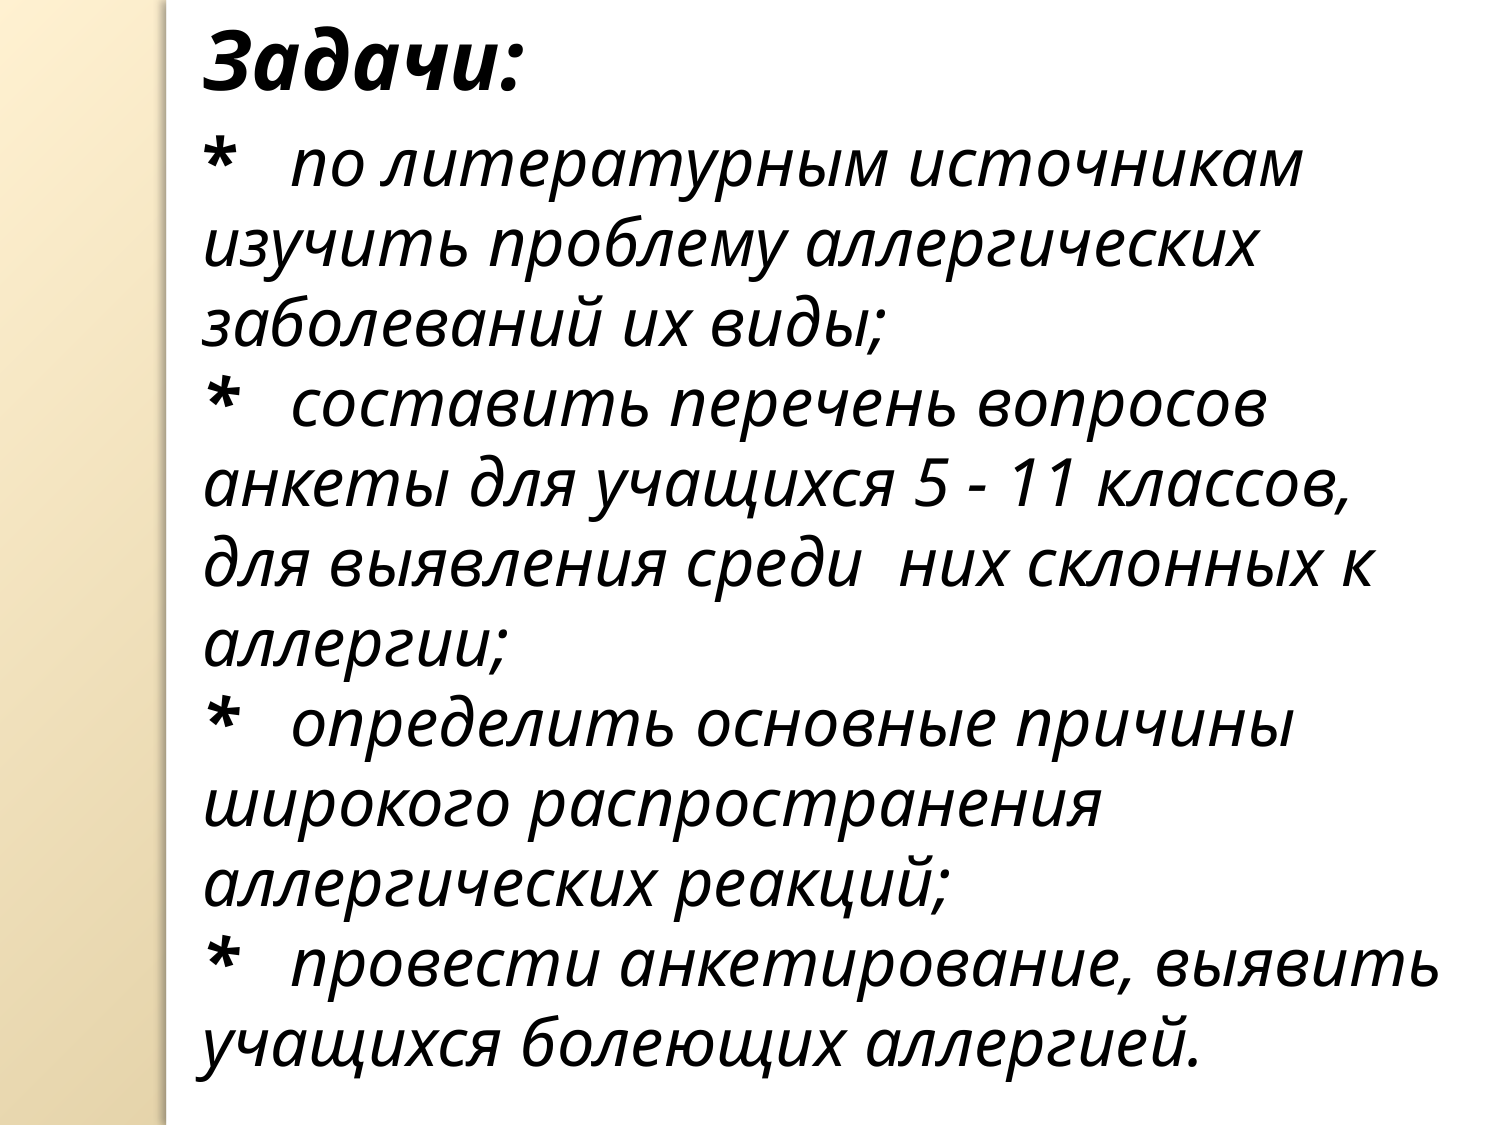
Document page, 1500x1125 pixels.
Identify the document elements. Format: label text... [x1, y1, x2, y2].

text_box Задачи: [187, 0, 871, 112]
text_box * по литературным источникам изучить проблему аллергических заболеваний их виды; * составить перечень вопросов анкеты для учащихся 5 - 11 классов, для выявления среди них склонных к аллергии; * определить основные причины широкого распространения аллергических реакций; * провести анкетирование, выявить учащихся болеющих аллергией. [187, 112, 1463, 1087]
